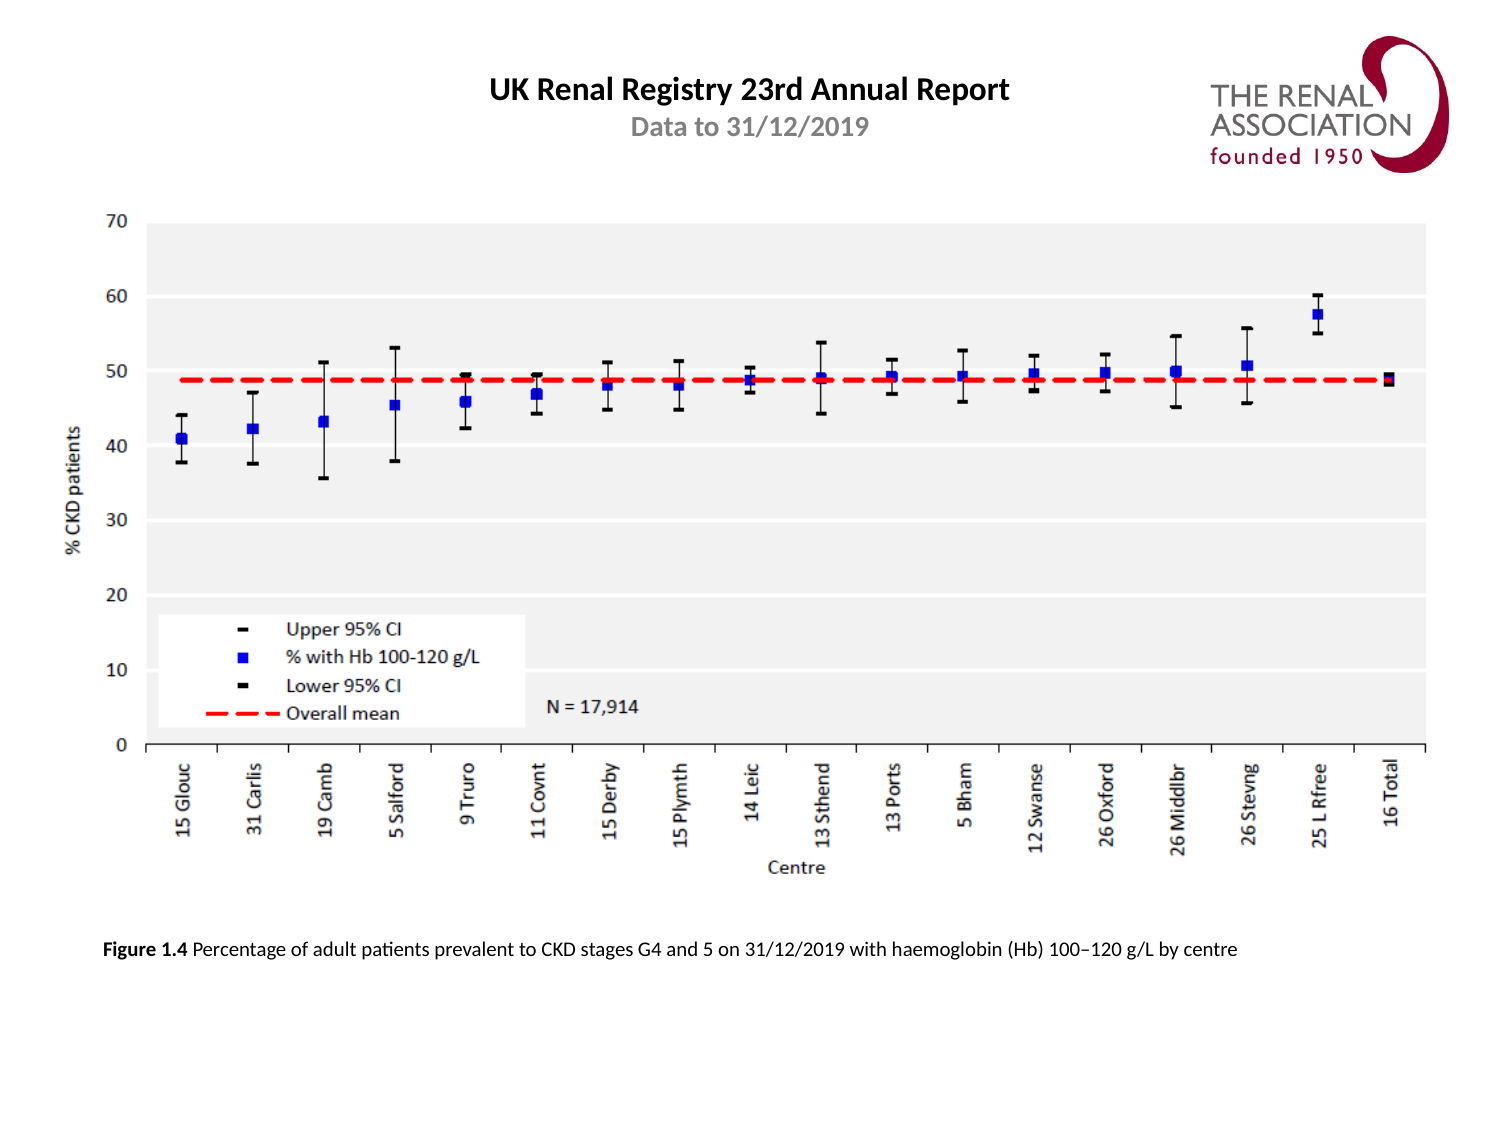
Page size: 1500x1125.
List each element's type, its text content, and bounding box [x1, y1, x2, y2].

picture [52, 196, 1449, 894]
text_box UK Renal Registry 23rd Annual Report Data to 31/12/2019 [466, 63, 1034, 147]
picture [1210, 36, 1449, 173]
text_box Figure 1.4 Percentage of adult patients prevalent to CKD stages G4 and 5 on 31/12/2019 with haemoglobin (Hb) 100–120 g/L by centre [88, 928, 1400, 969]
